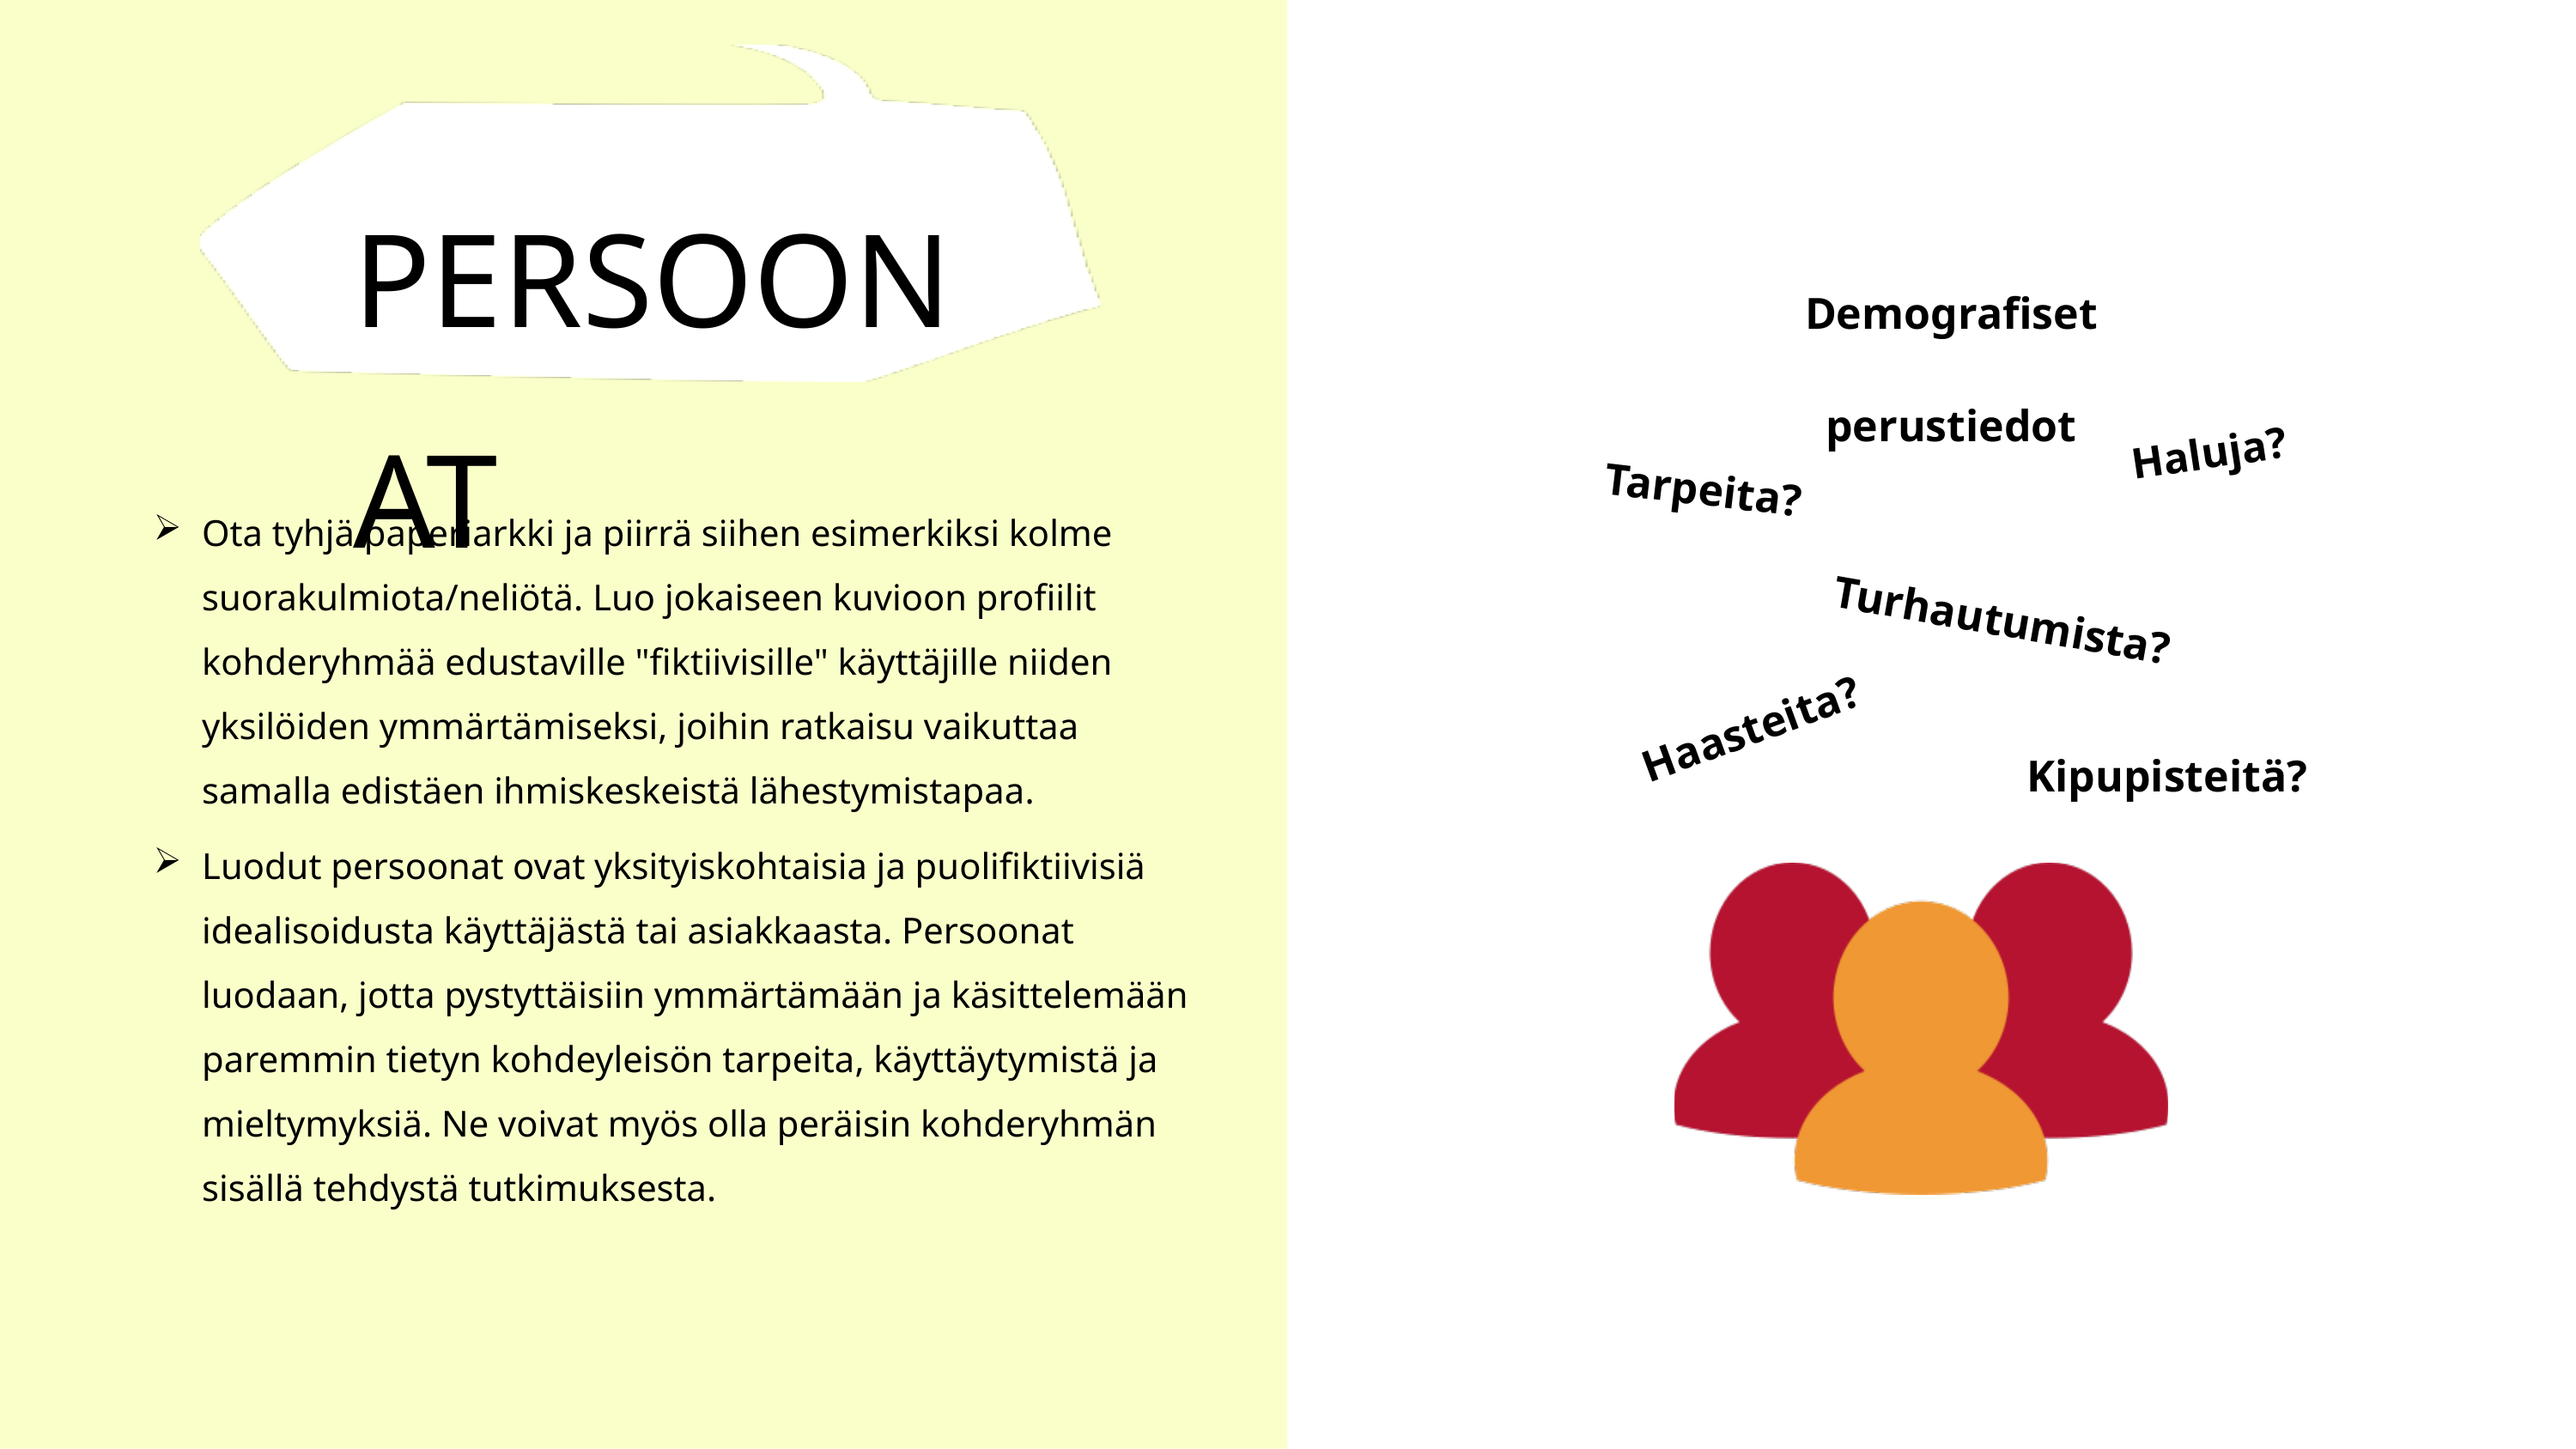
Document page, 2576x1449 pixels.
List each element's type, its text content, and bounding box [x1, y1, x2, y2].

text_box Turhautumista? [1813, 500, 2203, 677]
text_box Haasteita? [1558, 586, 1921, 811]
text_box PERSOONAT [353, 388, 989, 574]
picture [199, 44, 1101, 382]
text_box [1674, 863, 2168, 1195]
text_box Tarpeita? [1529, 381, 1881, 530]
text_box [0, 0, 1288, 1449]
text_box Demografiset perustiedot [1699, 224, 2203, 451]
text_box Haluja? [2034, 342, 2383, 502]
text_box Kipupisteitä? [1995, 688, 2340, 801]
text_box Ota tyhjä paperiarkki ja piirrä siihen esimerkiksi kolme suorakulmiota/neliötä. Luo jokaiseen kuvioon profiilit kohderyhmää edustaville "fiktiivisille" käyttäjille niiden yksilöiden ymmärtämiseksi, joihin ratkaisu vaikuttaa samalla edistäen ihmiskeskeistä lähestymistapaa. Luodut persoonat ovat yksityiskohtaisia ja puolifiktiivisiä idealisoidusta käyttäjästä tai asiakkaasta. Persoonat luodaan, jotta pystyttäisiin ymmärtämään ja käsittelemään paremmin tietyn kohdeyleisön tarpeita, käyttäytymistä ja mieltymyksiä. Ne voivat myös olla peräisin kohderyhmän sisällä tehdystä tutkimuksesta. [88, 488, 1212, 1209]
